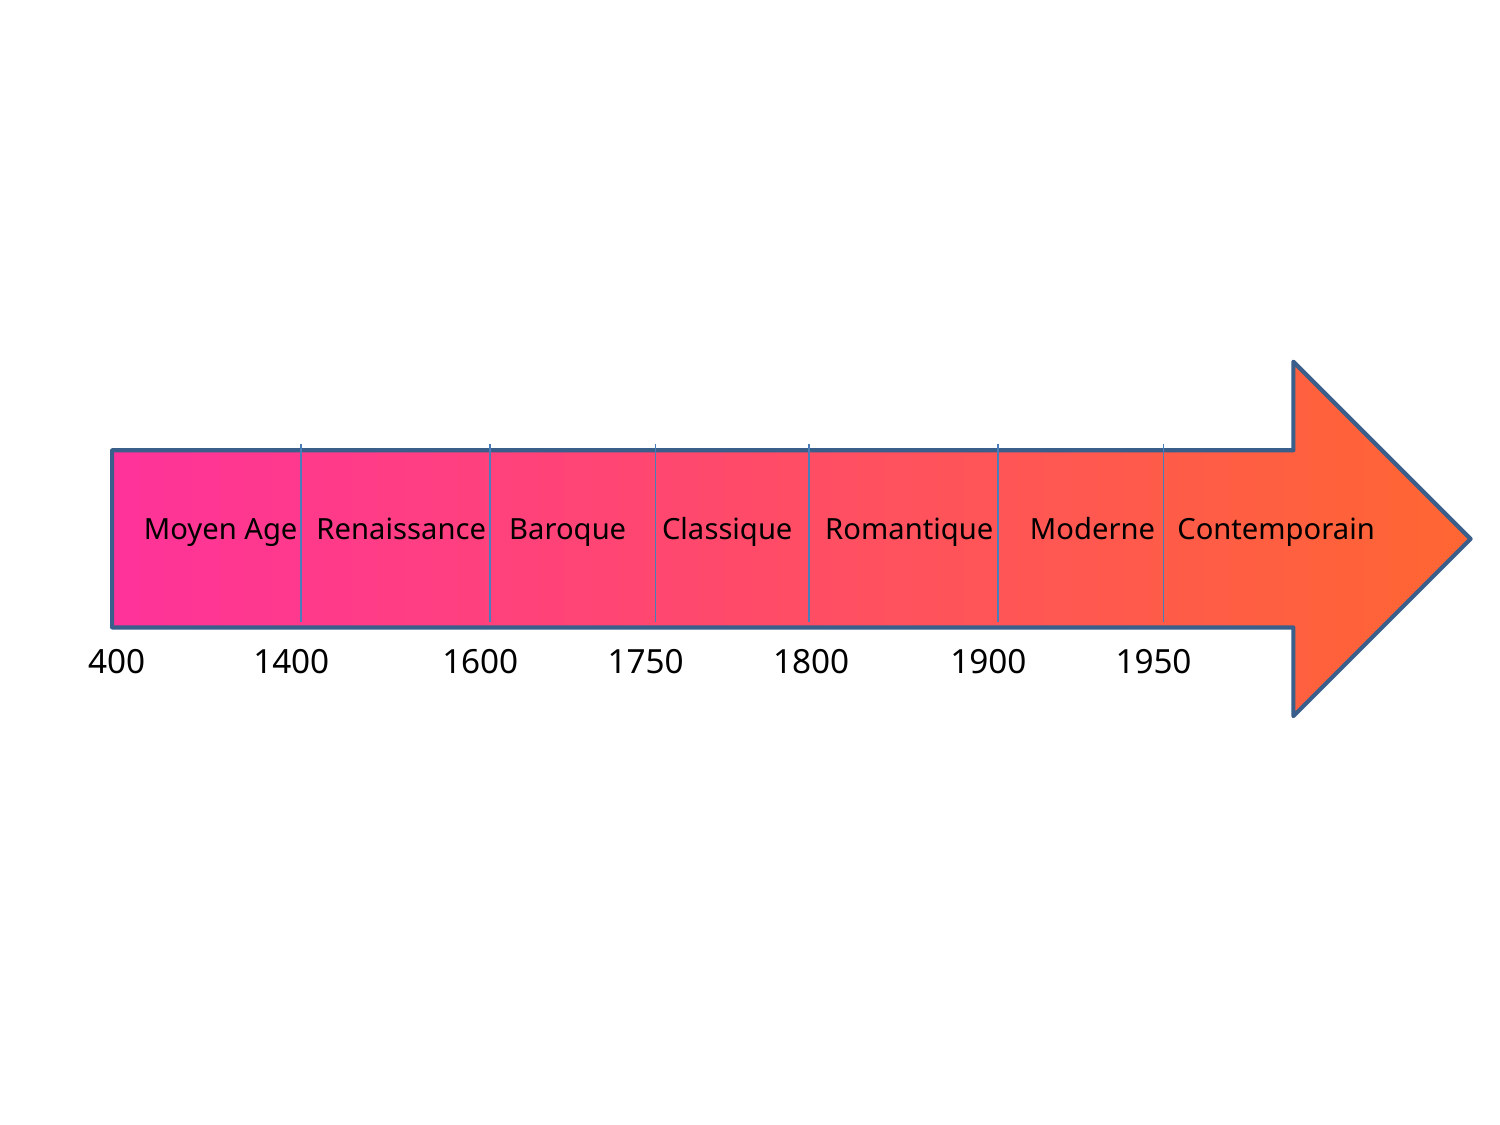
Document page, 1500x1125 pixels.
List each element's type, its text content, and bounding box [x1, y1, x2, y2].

text_box 400 [73, 633, 160, 688]
text_box Baroque [495, 503, 642, 554]
text_box Classique [660, 503, 804, 554]
text_box 1400 [238, 633, 345, 688]
text_box 1750 [593, 633, 699, 688]
text_box 1600 [427, 633, 534, 688]
text_box Renaissance [306, 503, 485, 554]
text_box Contemporain [1168, 503, 1390, 554]
text_box 1950 [1100, 633, 1207, 688]
text_box Moderne [1015, 503, 1159, 554]
text_box Romantique [1003, 503, 1009, 554]
text_box 1900 [935, 633, 1042, 688]
text_box Moyen Age [129, 503, 296, 554]
text_box [110, 359, 1473, 719]
text_box Classique [647, 503, 651, 554]
text_box 1800 [758, 633, 864, 688]
text_box Romantique [814, 503, 993, 554]
